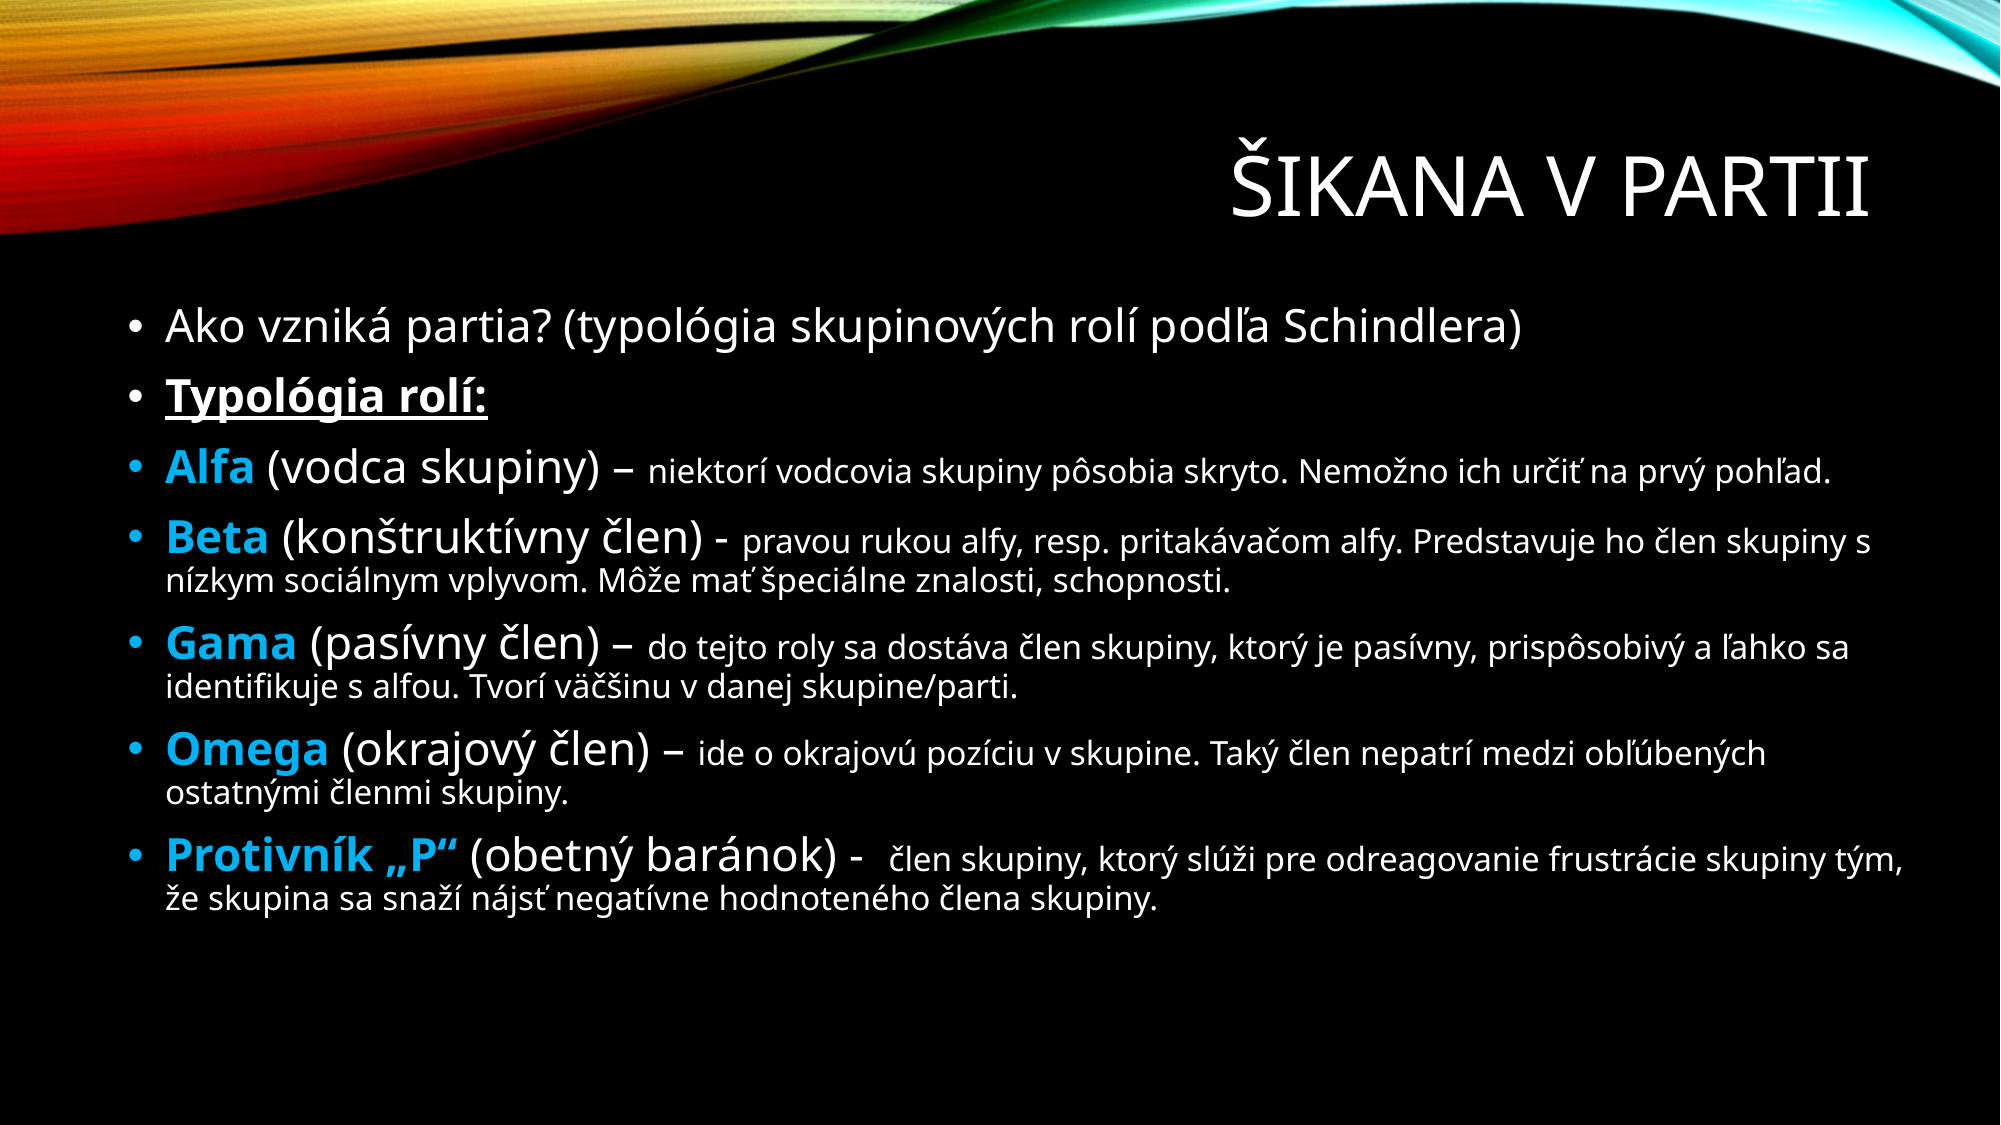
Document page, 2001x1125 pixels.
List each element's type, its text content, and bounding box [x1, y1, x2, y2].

title Šikana v partii [474, 83, 1888, 295]
list Ako vzniká partia? (typológia skupinových rolí podľa Schindlera) Typológia rolí: Alfa (vodca skupiny) – niektorí vodcovia skupiny pôsobia skryto. Nemožno ich určiť na prvý pohľad. Beta (konštruktívny člen) - pravou rukou alfy, resp. pritakávačom alfy. Predstavuje ho člen skupiny s nízkym sociálnym vplyvom. Môže mať špeciálne znalosti, schopnosti. Gama (pasívny člen) – do tejto roly sa dostáva člen skupiny, ktorý je pasívny, prispôsobivý a ľahko sa identifikuje s alfou. Tvorí väčšinu v danej skupine/parti. Omega (okrajový člen) – ide o okrajovú pozíciu v skupine. Taký člen nepatrí medzi obľúbených ostatnými členmi skupiny. Protivník „P“ (obetný baránok) - člen skupiny, ktorý slúži pre odreagovanie frustrácie skupiny tým, že skupina sa snaží nájsť negatívne hodnoteného člena skupiny. [112, 295, 1946, 1021]
picture [0, 0, 2000, 237]
